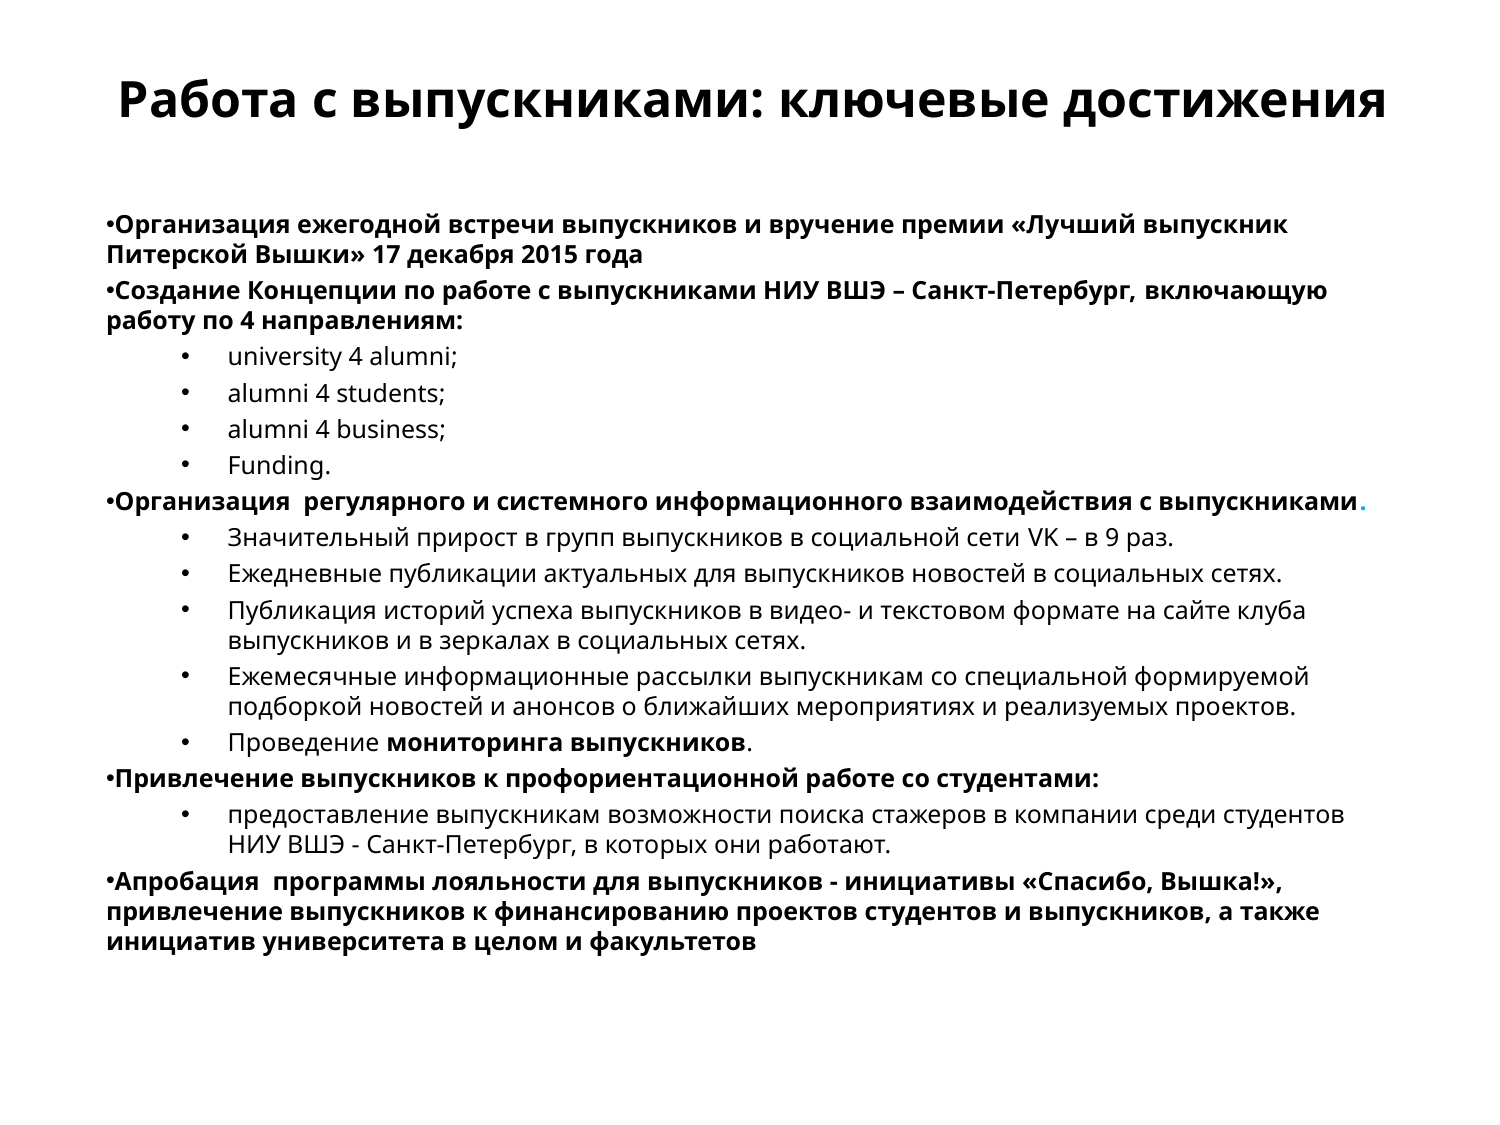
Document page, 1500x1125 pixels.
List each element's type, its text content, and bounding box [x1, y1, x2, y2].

text_box Организация ежегодной встречи выпускников и вручение премии «Лучший выпускник Питерской Вышки» 17 декабря 2015 года Создание Концепции по работе с выпускниками НИУ ВШЭ – Санкт-Петербург, включающую работу по 4 направлениям: university 4 alumni; alumni 4 students; alumni 4 business; Funding. Организация регулярного и системного информационного взаимодействия с выпускниками. Значительный прирост в групп выпускников в социальной сети VK – в 9 раз. Ежедневные публикации актуальных для выпускников новостей в социальных сетях. Публикация историй успеха выпускников в видео- и текстовом формате на сайте клуба выпускников и в зеркалах в социальных сетях. Ежемесячные информационные рассылки выпускникам со специальной формируемой подборкой новостей и анонсов о ближайших мероприятиях и реализуемых проектов. Проведение мониторинга выпускников. Привлечение выпускников к профориентационной работе со студентами: предоставление выпускникам возможности поиска стажеров в компании среди студентов НИУ ВШЭ - Санкт-Петербург, в которых они работают. Апробация программы лояльности для выпускников - инициативы «Спасибо, Вышка!», привлечение выпускников к финансированию проектов студентов и выпускников, а также инициатив университета в целом и факультетов [91, 201, 1408, 963]
title Работа с выпускниками: ключевые достижения [103, 59, 1463, 138]
